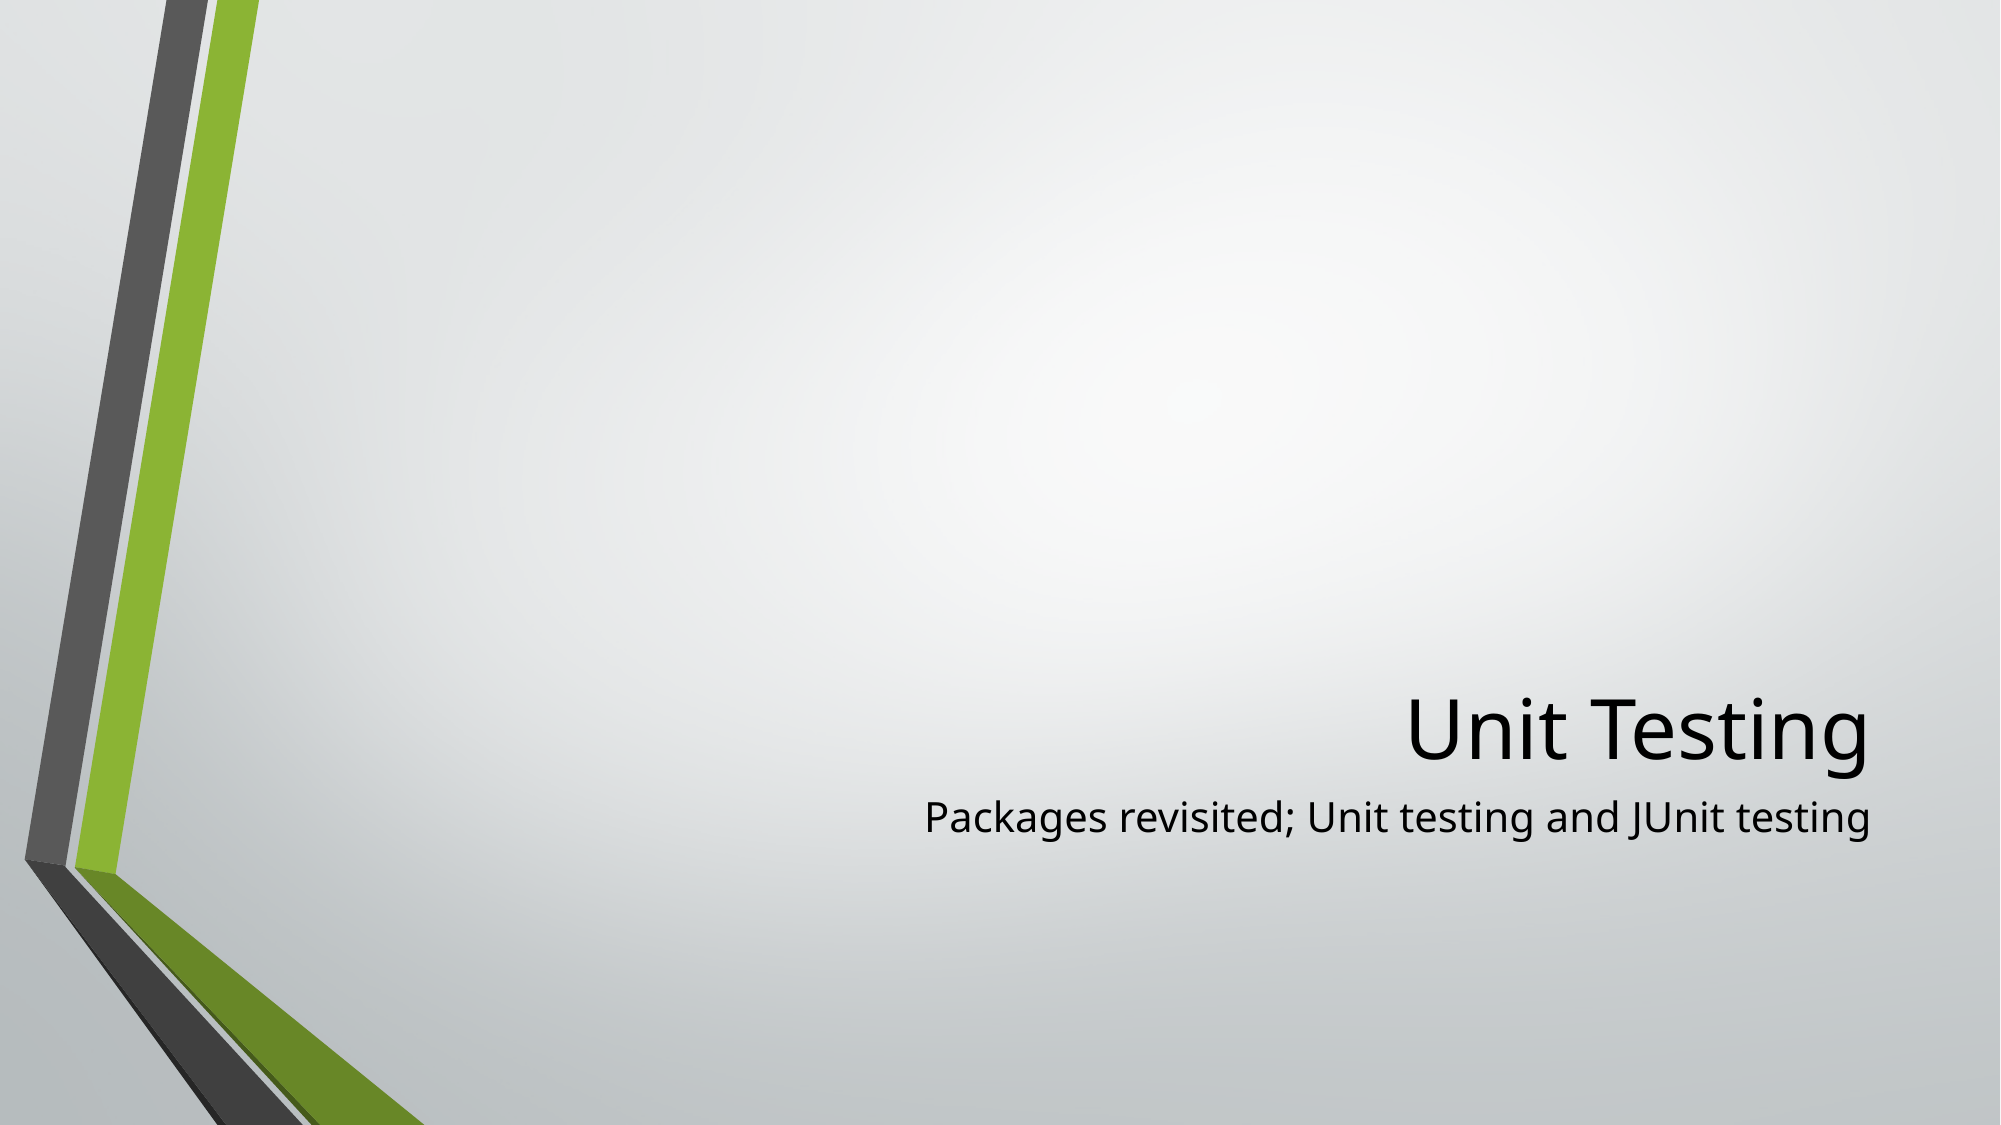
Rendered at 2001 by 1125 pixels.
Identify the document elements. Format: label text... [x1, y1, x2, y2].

title Unit Testing [421, 437, 1887, 783]
list Packages revisited; Unit testing and JUnit testing [421, 783, 1887, 925]
